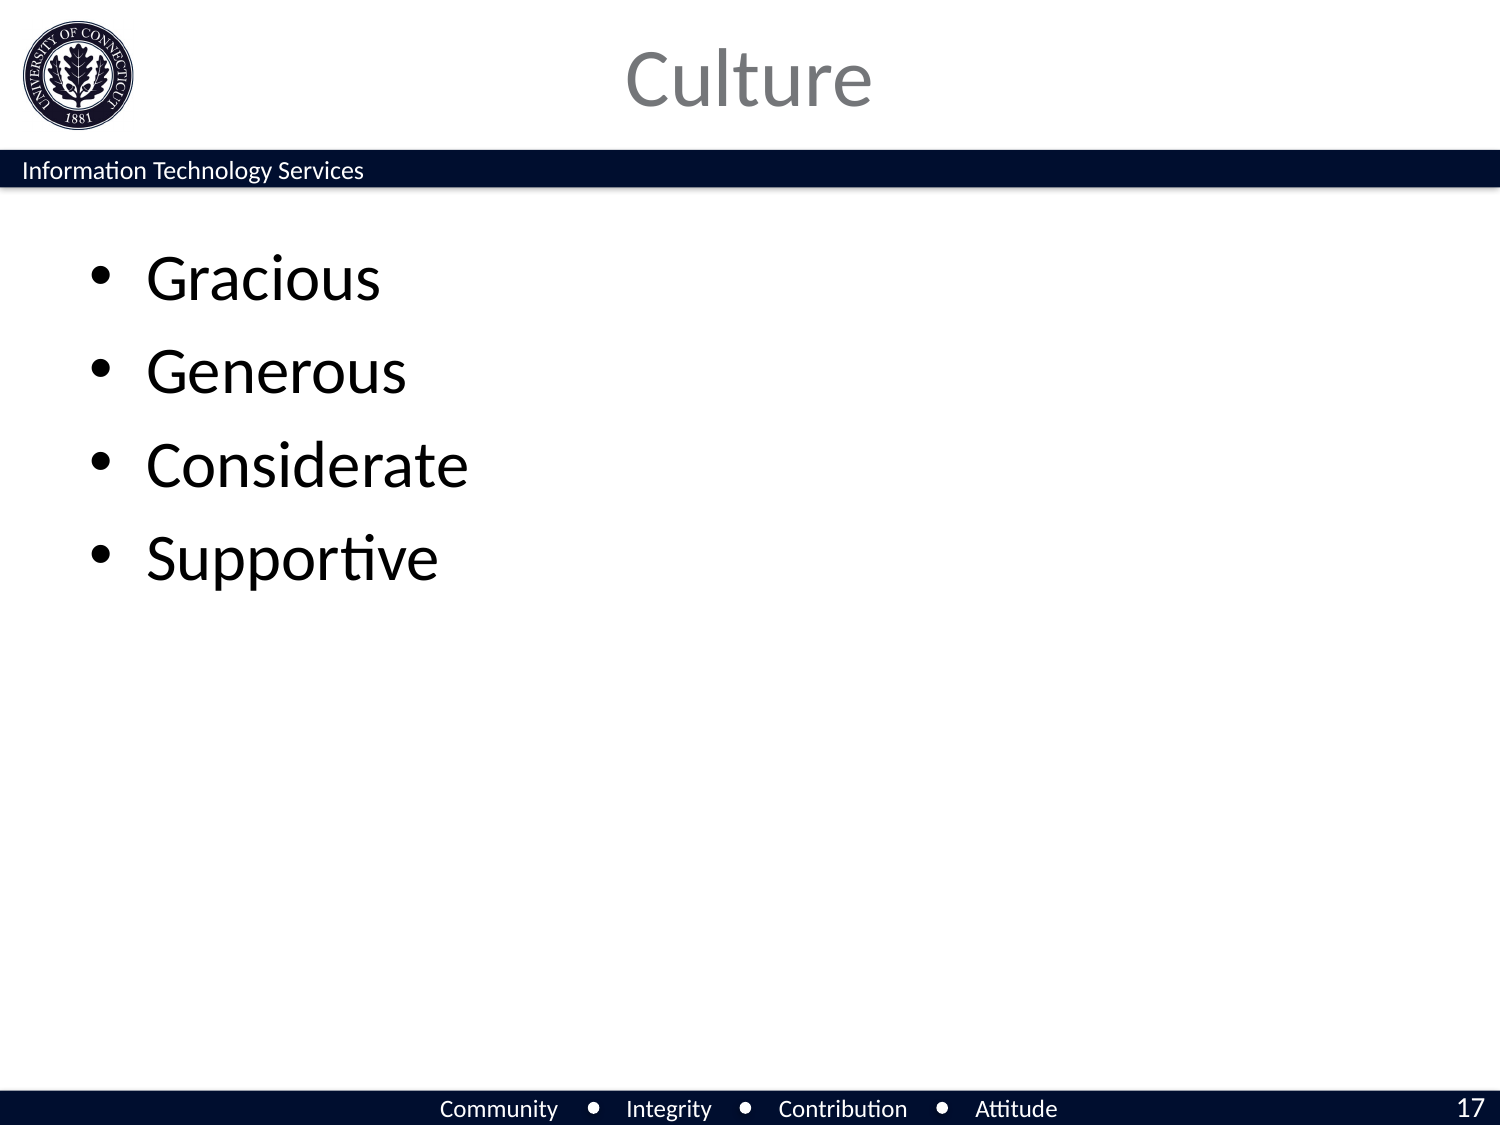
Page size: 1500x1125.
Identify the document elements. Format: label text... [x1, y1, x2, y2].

title Culture [150, 15, 1350, 136]
picture [22, 19, 134, 132]
list Gracious Generous Considerate Supportive [75, 226, 1425, 1052]
